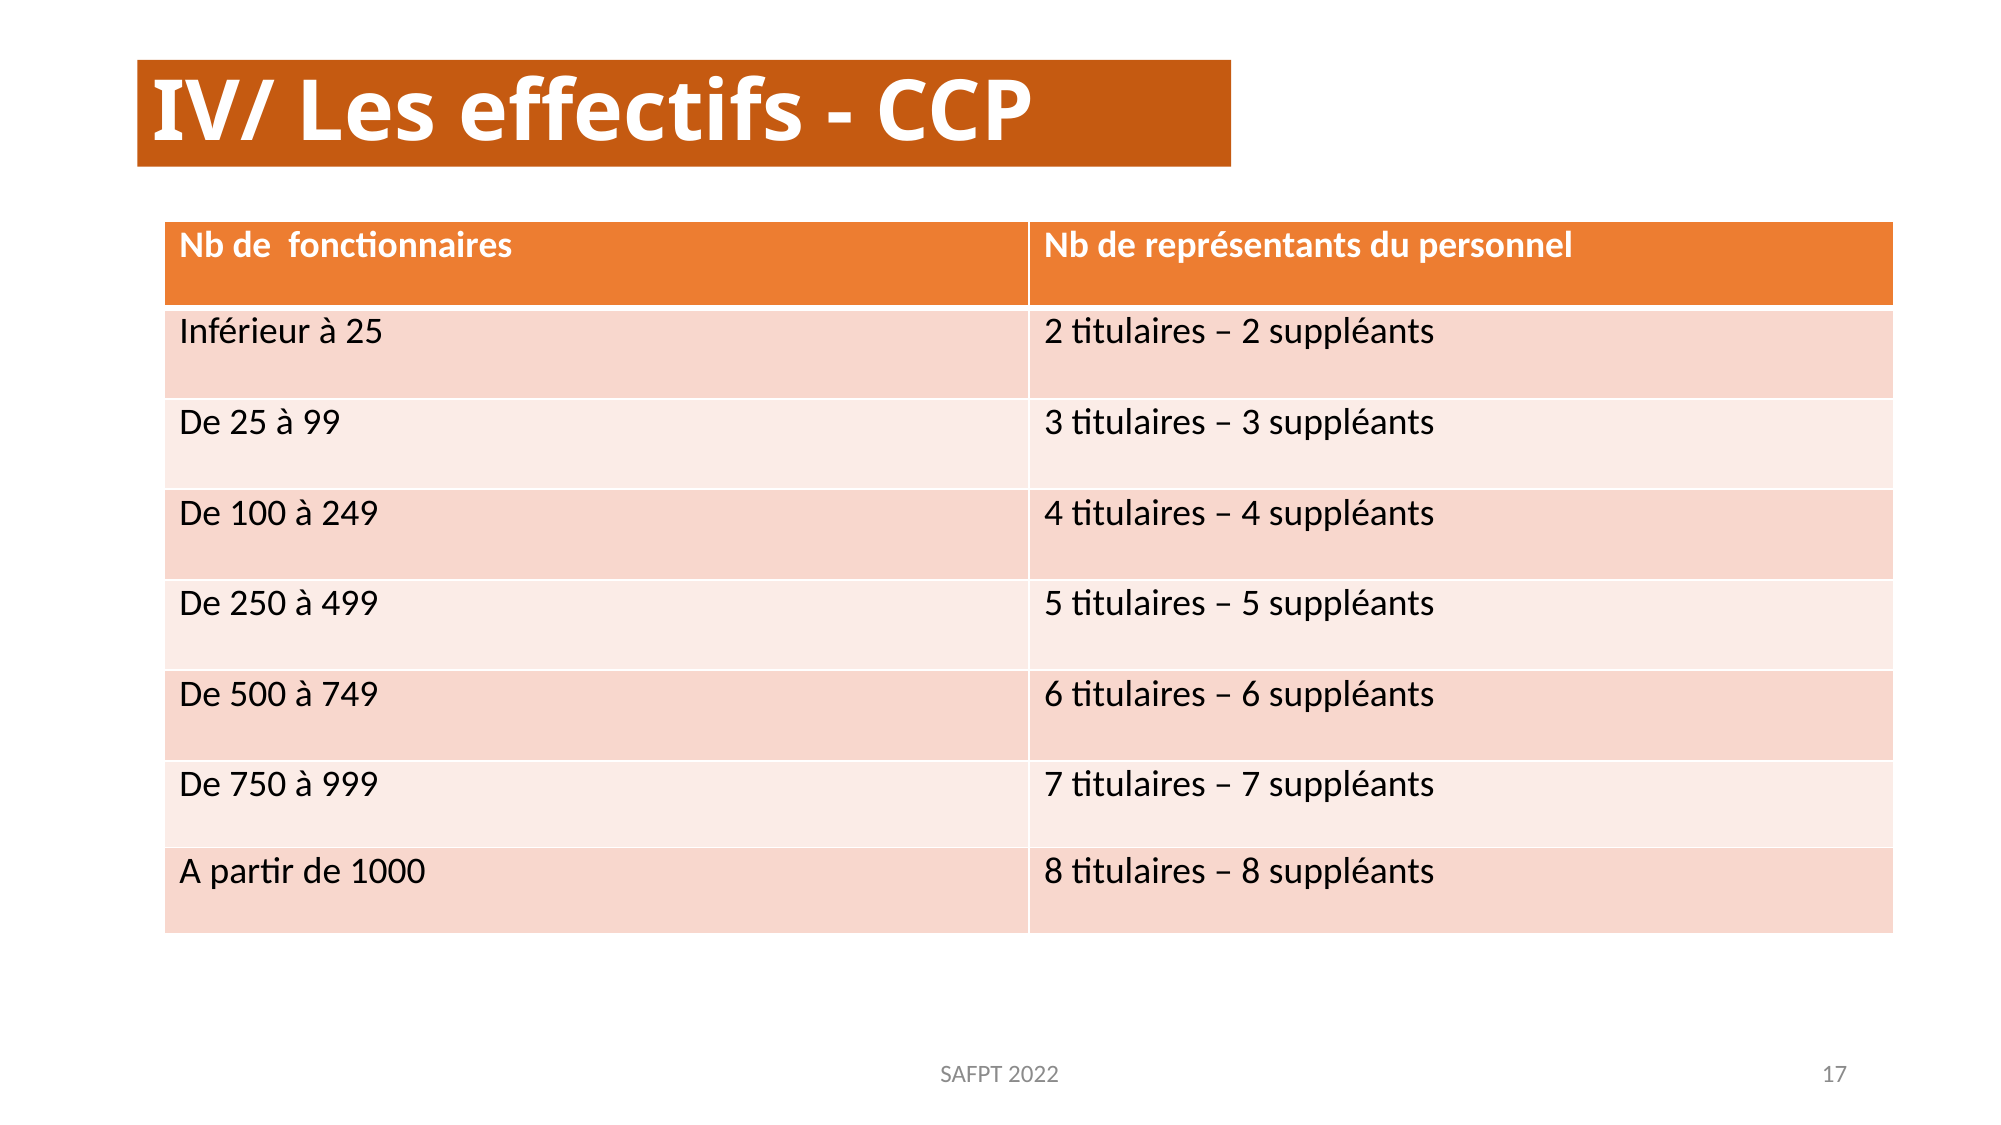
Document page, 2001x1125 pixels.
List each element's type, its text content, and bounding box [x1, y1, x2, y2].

table_cell 7 titulaires – 7 suppléants [1030, 762, 1893, 847]
slide_number 17 [1412, 1042, 1863, 1103]
table_header Nb de fonctionnaires [165, 222, 1028, 305]
title IV/ Les effectifs - CCP [137, 59, 1232, 167]
table_cell 3 titulaires – 3 suppléants [1030, 400, 1893, 488]
table_cell De 25 à 99 [165, 400, 1028, 488]
table_cell 4 titulaires – 4 suppléants [1030, 490, 1893, 579]
table_cell 6 titulaires – 6 suppléants [1030, 671, 1893, 760]
table_cell De 250 à 499 [165, 581, 1028, 669]
table_cell 8 titulaires – 8 suppléants [1030, 848, 1893, 933]
footer SAFPT 2022 [662, 1042, 1338, 1103]
table_cell Inférieur à 25 [165, 311, 1028, 398]
table_header Nb de représentants du personnel [1030, 222, 1893, 305]
table_cell De 750 à 999 [165, 762, 1028, 847]
table_cell 2 titulaires – 2 suppléants [1030, 311, 1893, 398]
table_cell A partir de 1000 [165, 848, 1028, 933]
table_cell 5 titulaires – 5 suppléants [1030, 581, 1893, 669]
table_cell De 100 à 249 [165, 490, 1028, 579]
table_cell De 500 à 749 [165, 671, 1028, 760]
